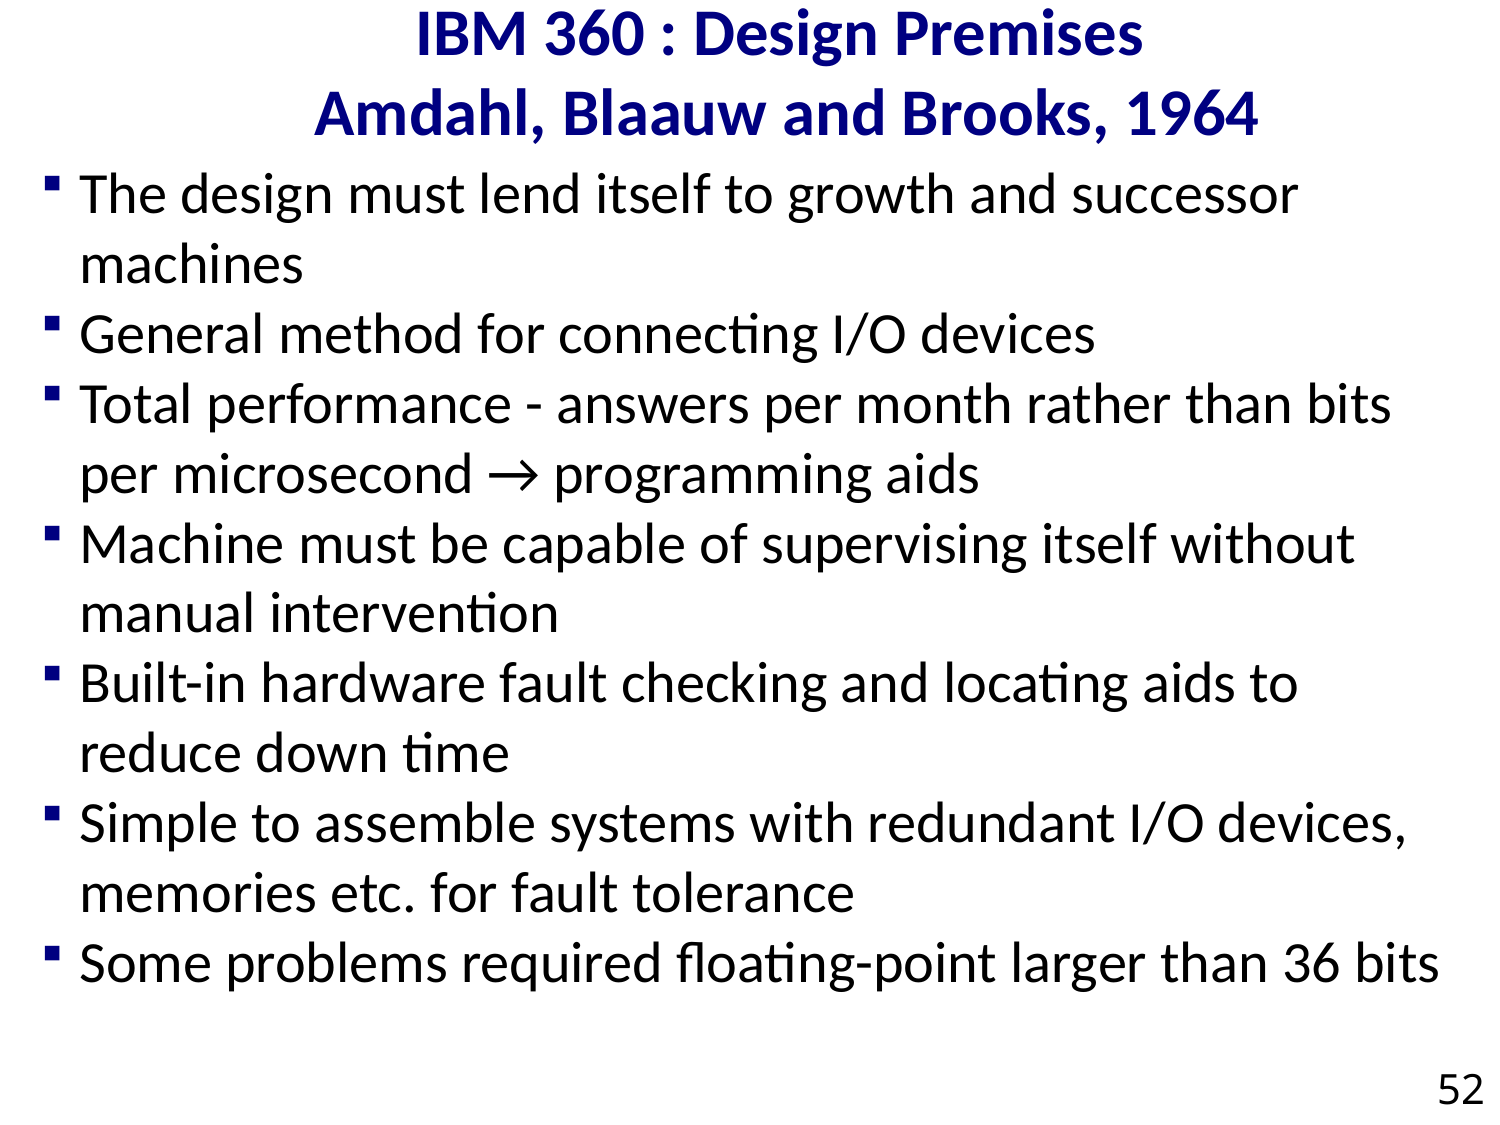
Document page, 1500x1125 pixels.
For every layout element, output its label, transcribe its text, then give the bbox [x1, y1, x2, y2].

slide_number 52 [1362, 1088, 1500, 1125]
list The design must lend itself to growth and successor machines General method for connecting I/O devices Total performance - answers per month rather than bits per microsecond → programming aids Machine must be capable of supervising itself without manual intervention Built-in hardware fault checking and locating aids to reduce down time Simple to assemble systems with redundant I/O devices, memories etc. for fault tolerance Some problems required floating-point larger than 36 bits [25, 147, 1475, 1061]
title IBM 360 : Design Premises Amdahl, Blaauw and Brooks, 1964 [199, 12, 1376, 126]
